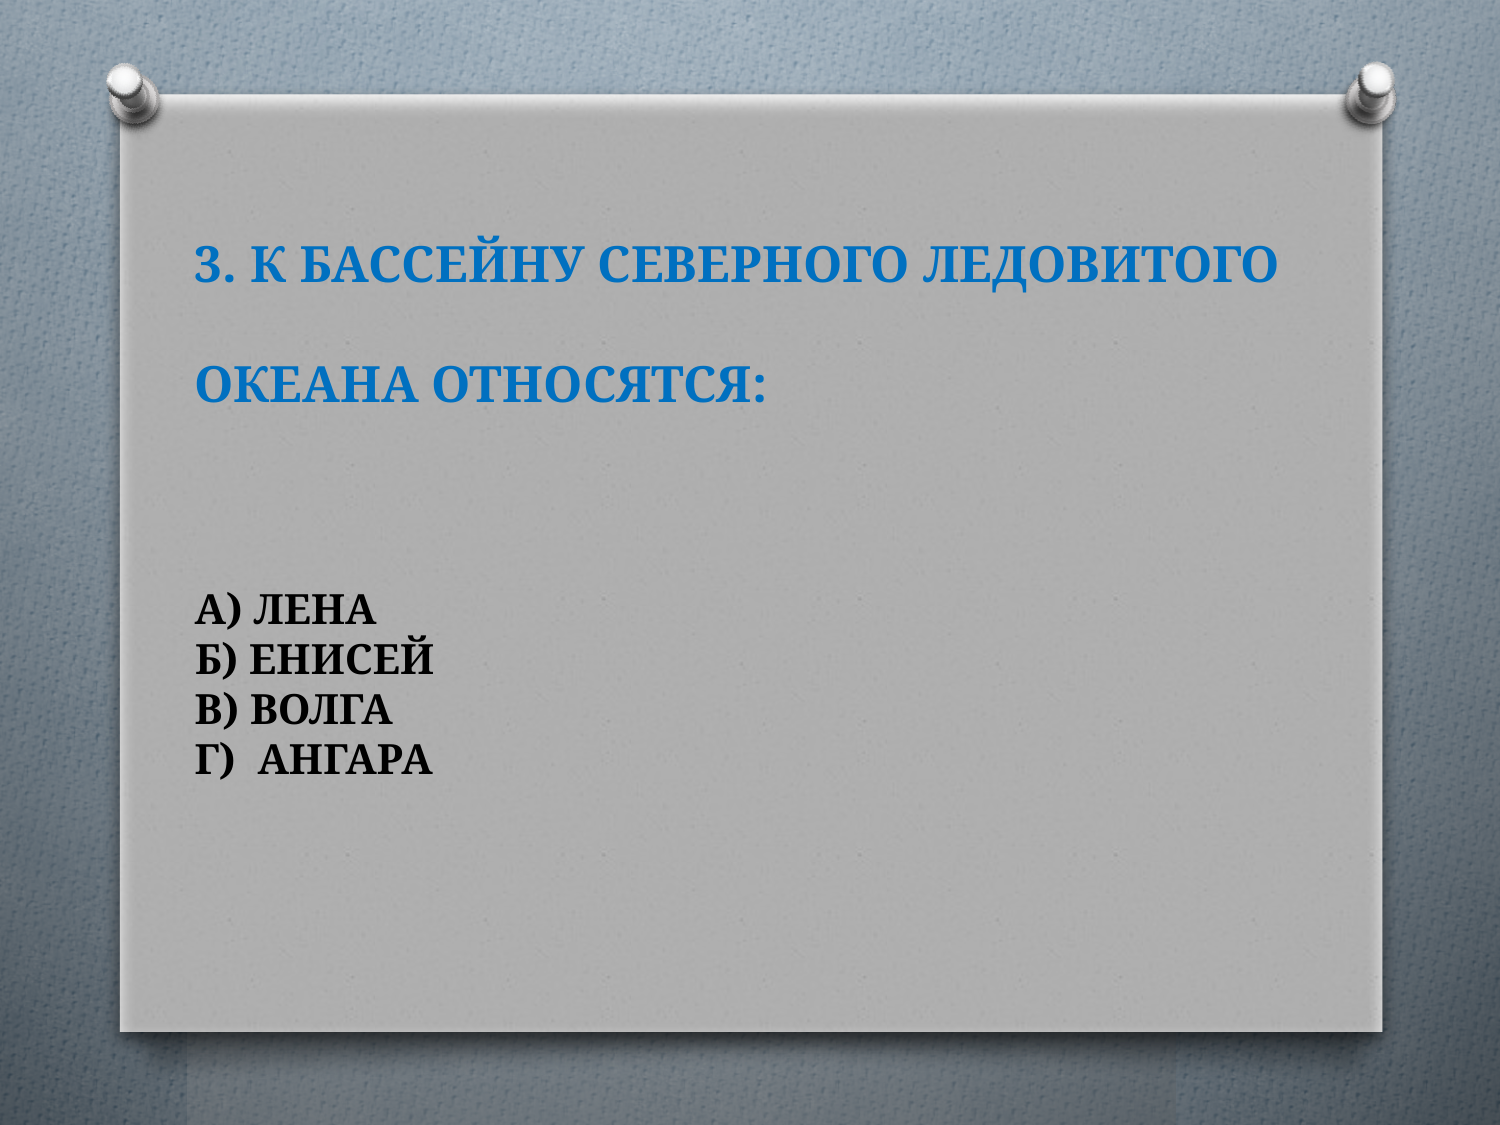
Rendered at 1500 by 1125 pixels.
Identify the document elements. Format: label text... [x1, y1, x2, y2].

picture [1317, 35, 1439, 156]
picture [75, 29, 198, 153]
title 3. К БАССЕЙНУ СЕВЕРНОГО ЛЕДОВИТОГО ОКЕАНА ОТНОСЯТСЯ: А) ЛЕНА Б) ЕНИСЕЙ В) ВОЛГА Г) АНГАРА [179, 134, 1323, 882]
